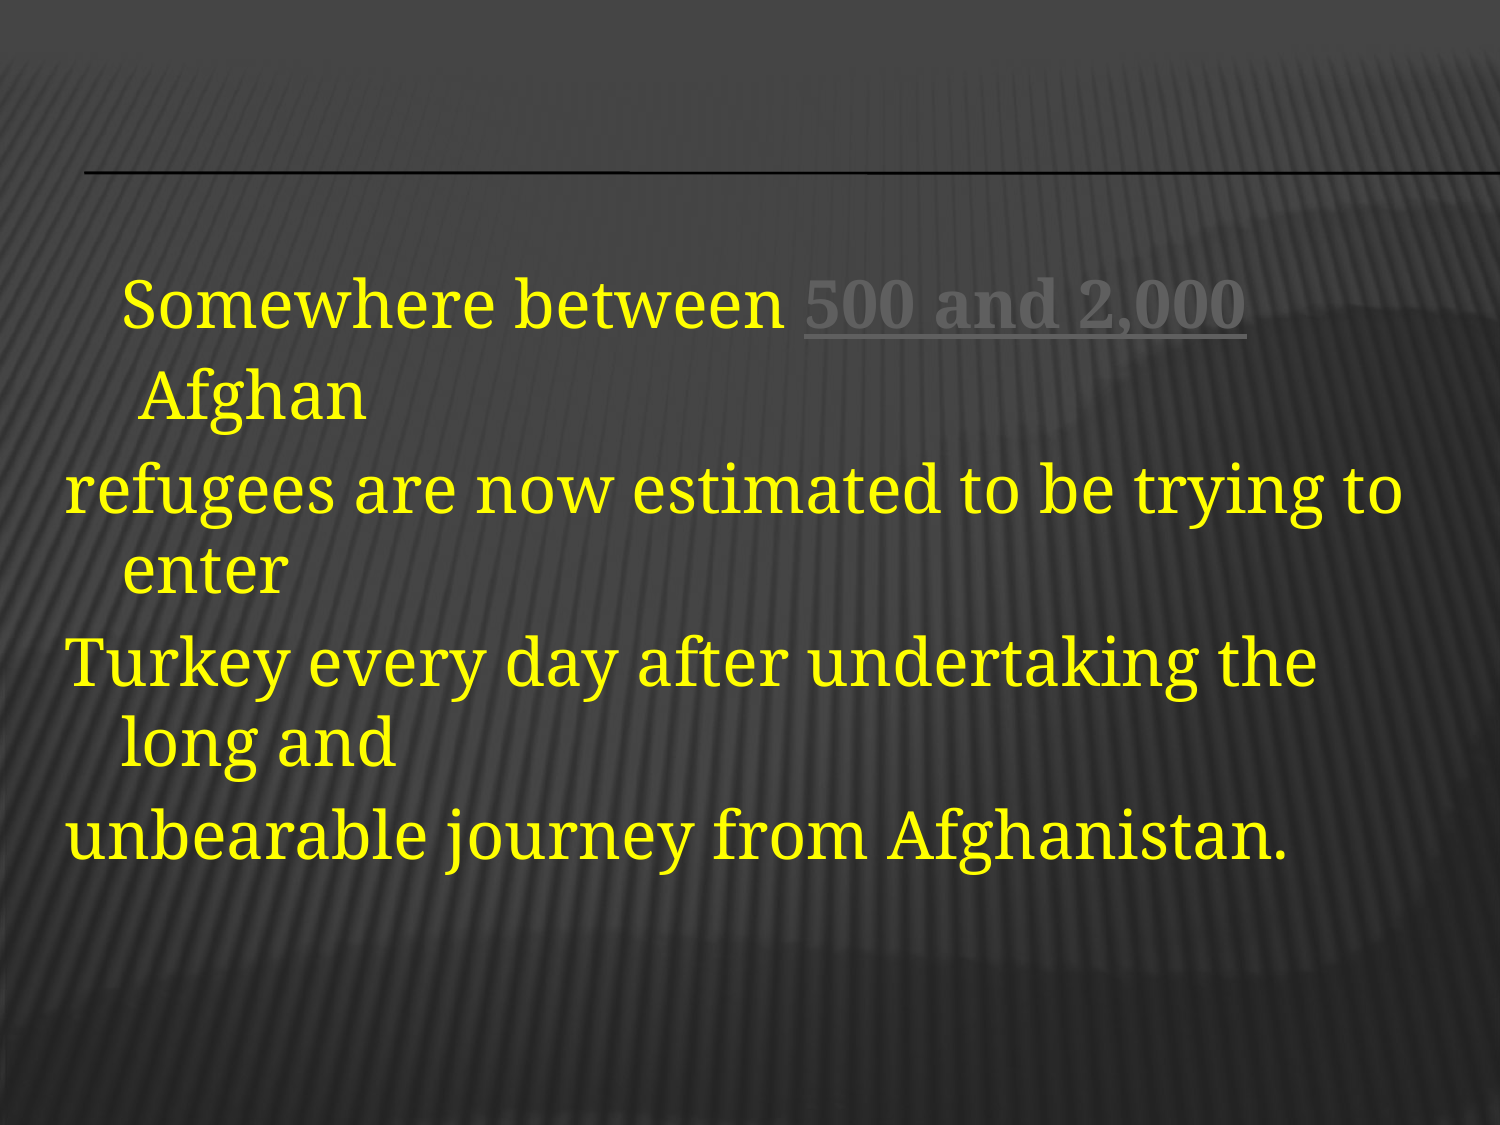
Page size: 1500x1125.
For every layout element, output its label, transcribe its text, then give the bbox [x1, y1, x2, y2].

list Somewhere between 500 and 2,000 Afghan refugees are now estimated to be trying to enter Turkey every day after undertaking the long and unbearable journey from Afghanistan. [50, 254, 1475, 998]
